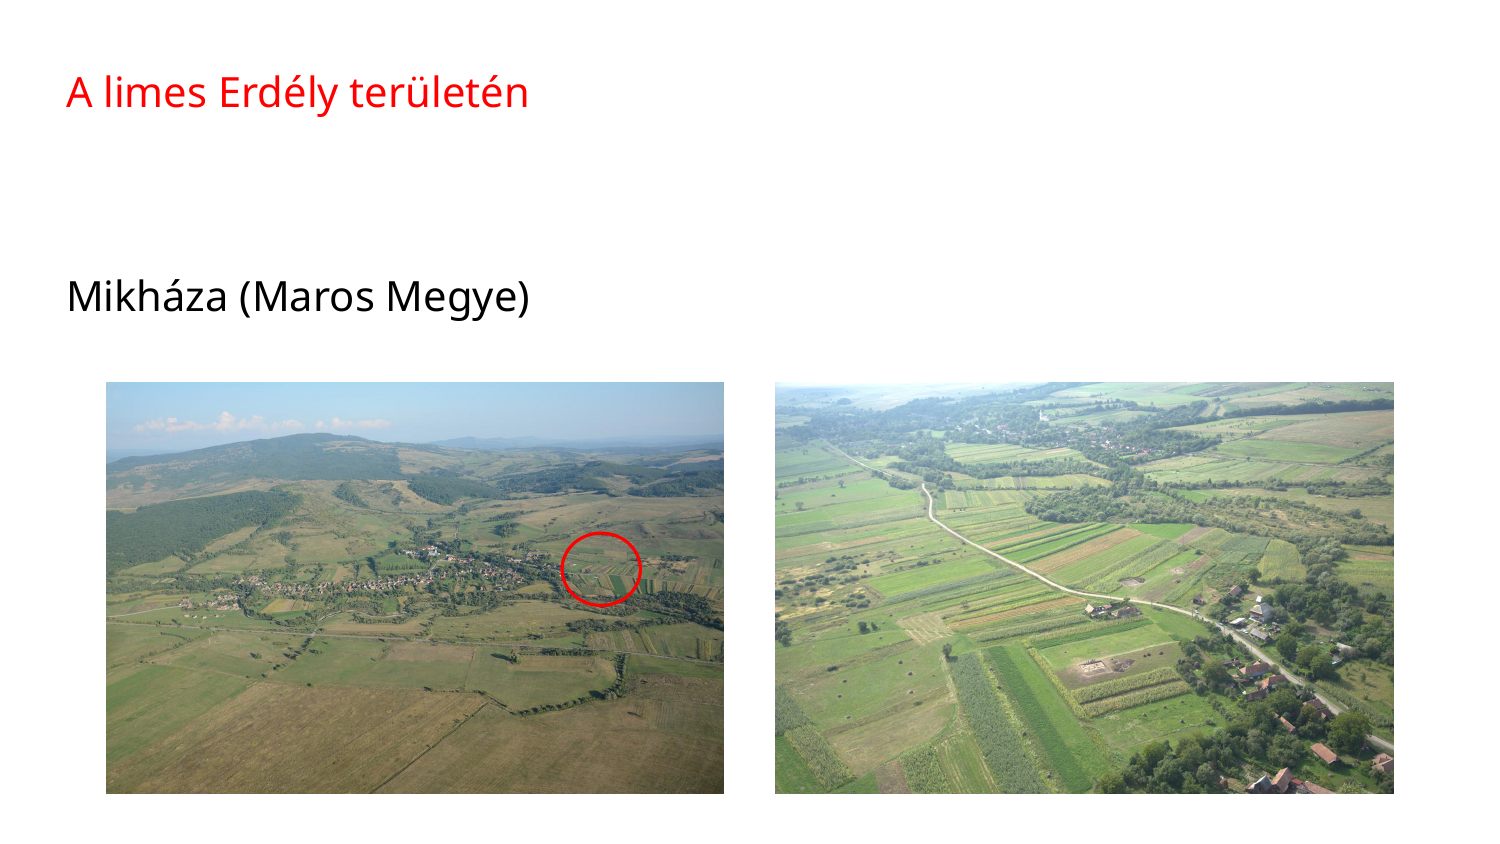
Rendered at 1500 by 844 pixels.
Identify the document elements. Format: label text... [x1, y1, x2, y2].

subtitle Mikháza (Maros Megye) [51, 252, 1449, 383]
picture [775, 381, 1394, 794]
picture [106, 381, 724, 794]
subtitle A limes Erdély területén [51, 47, 1449, 178]
